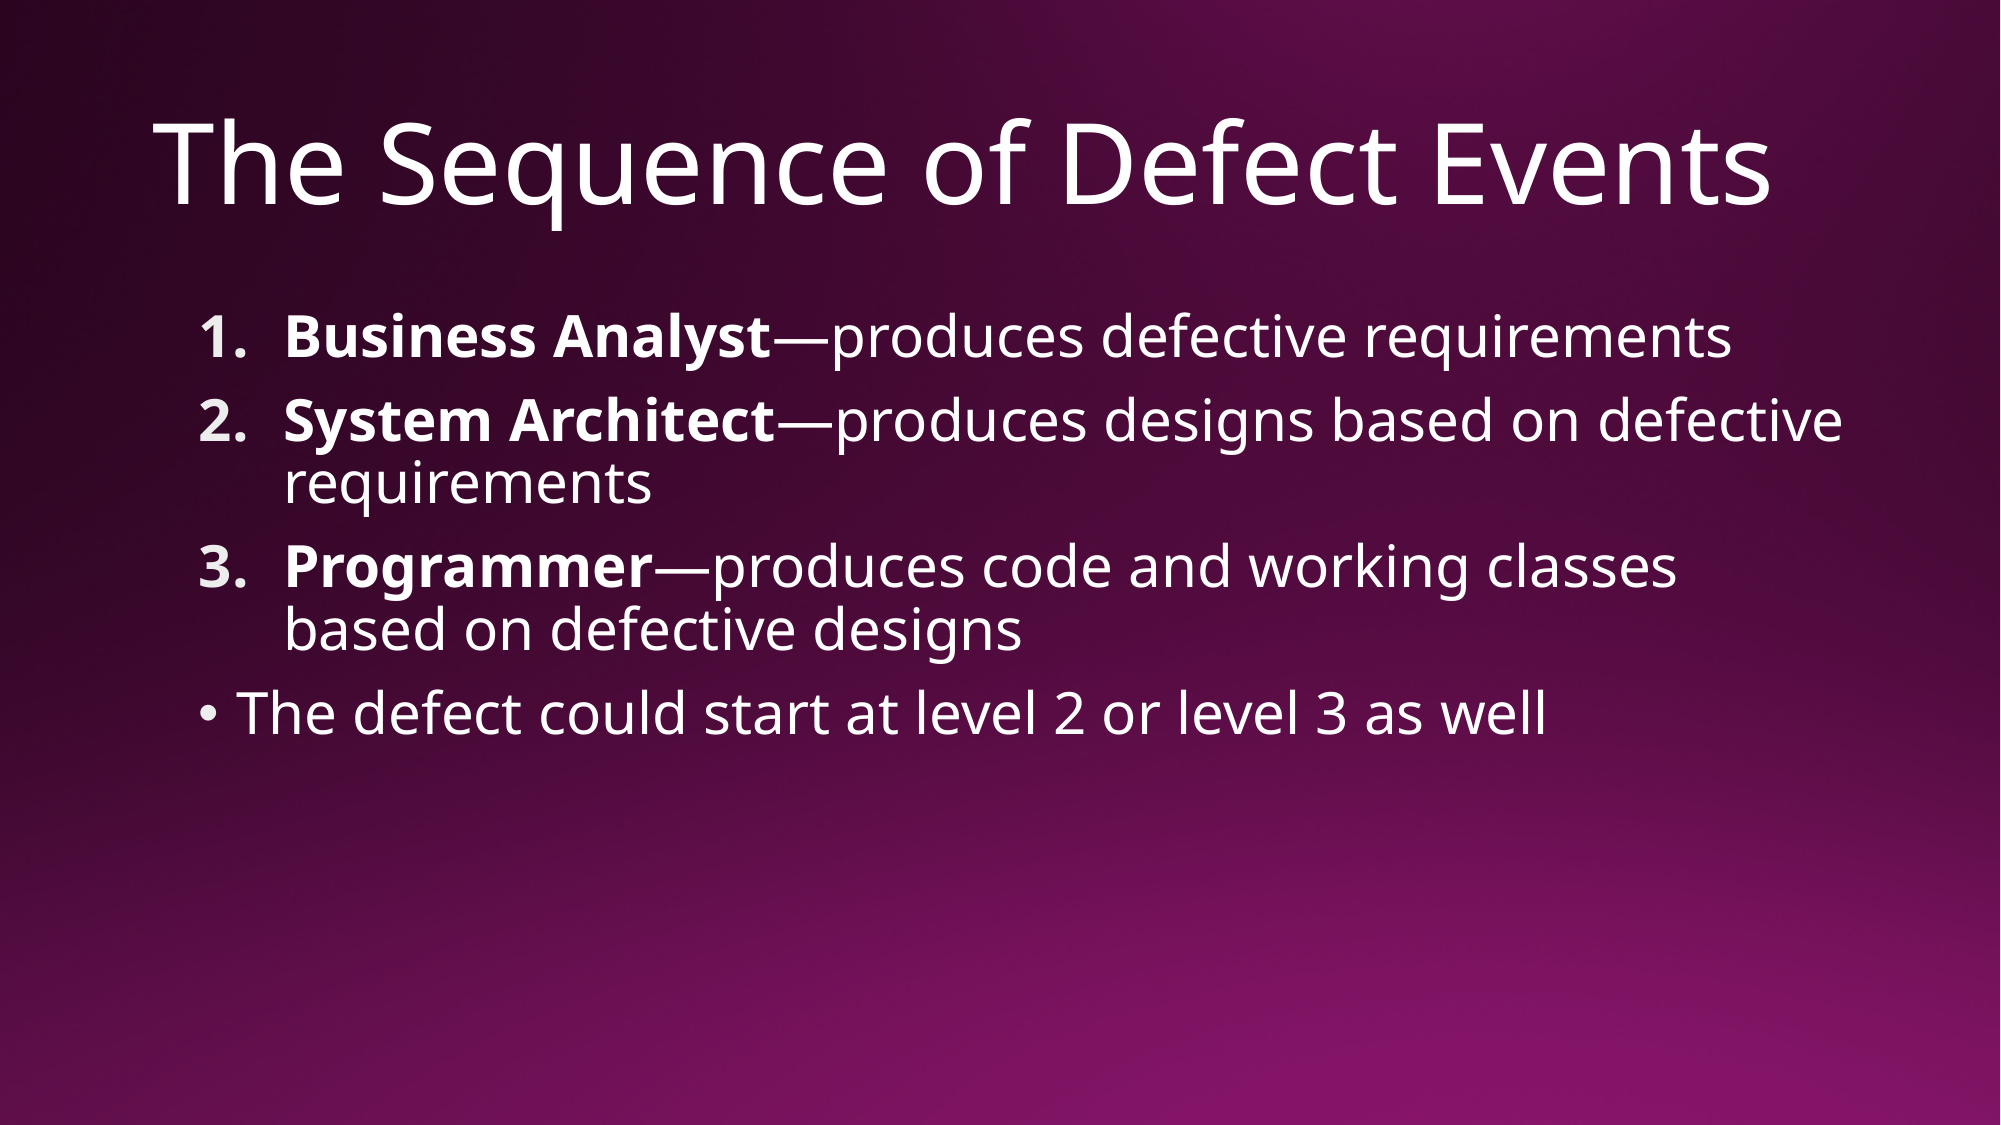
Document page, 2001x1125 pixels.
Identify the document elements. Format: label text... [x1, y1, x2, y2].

list Business Analyst—produces defective requirements System Architect—produces designs based on defective requirements Programmer—produces code and working classes based on defective designs The defect could start at level 2 or level 3 as well [183, 299, 1863, 1014]
picture [0, 0, 2001, 1125]
title The Sequence of Defect Events [137, 59, 1863, 278]
